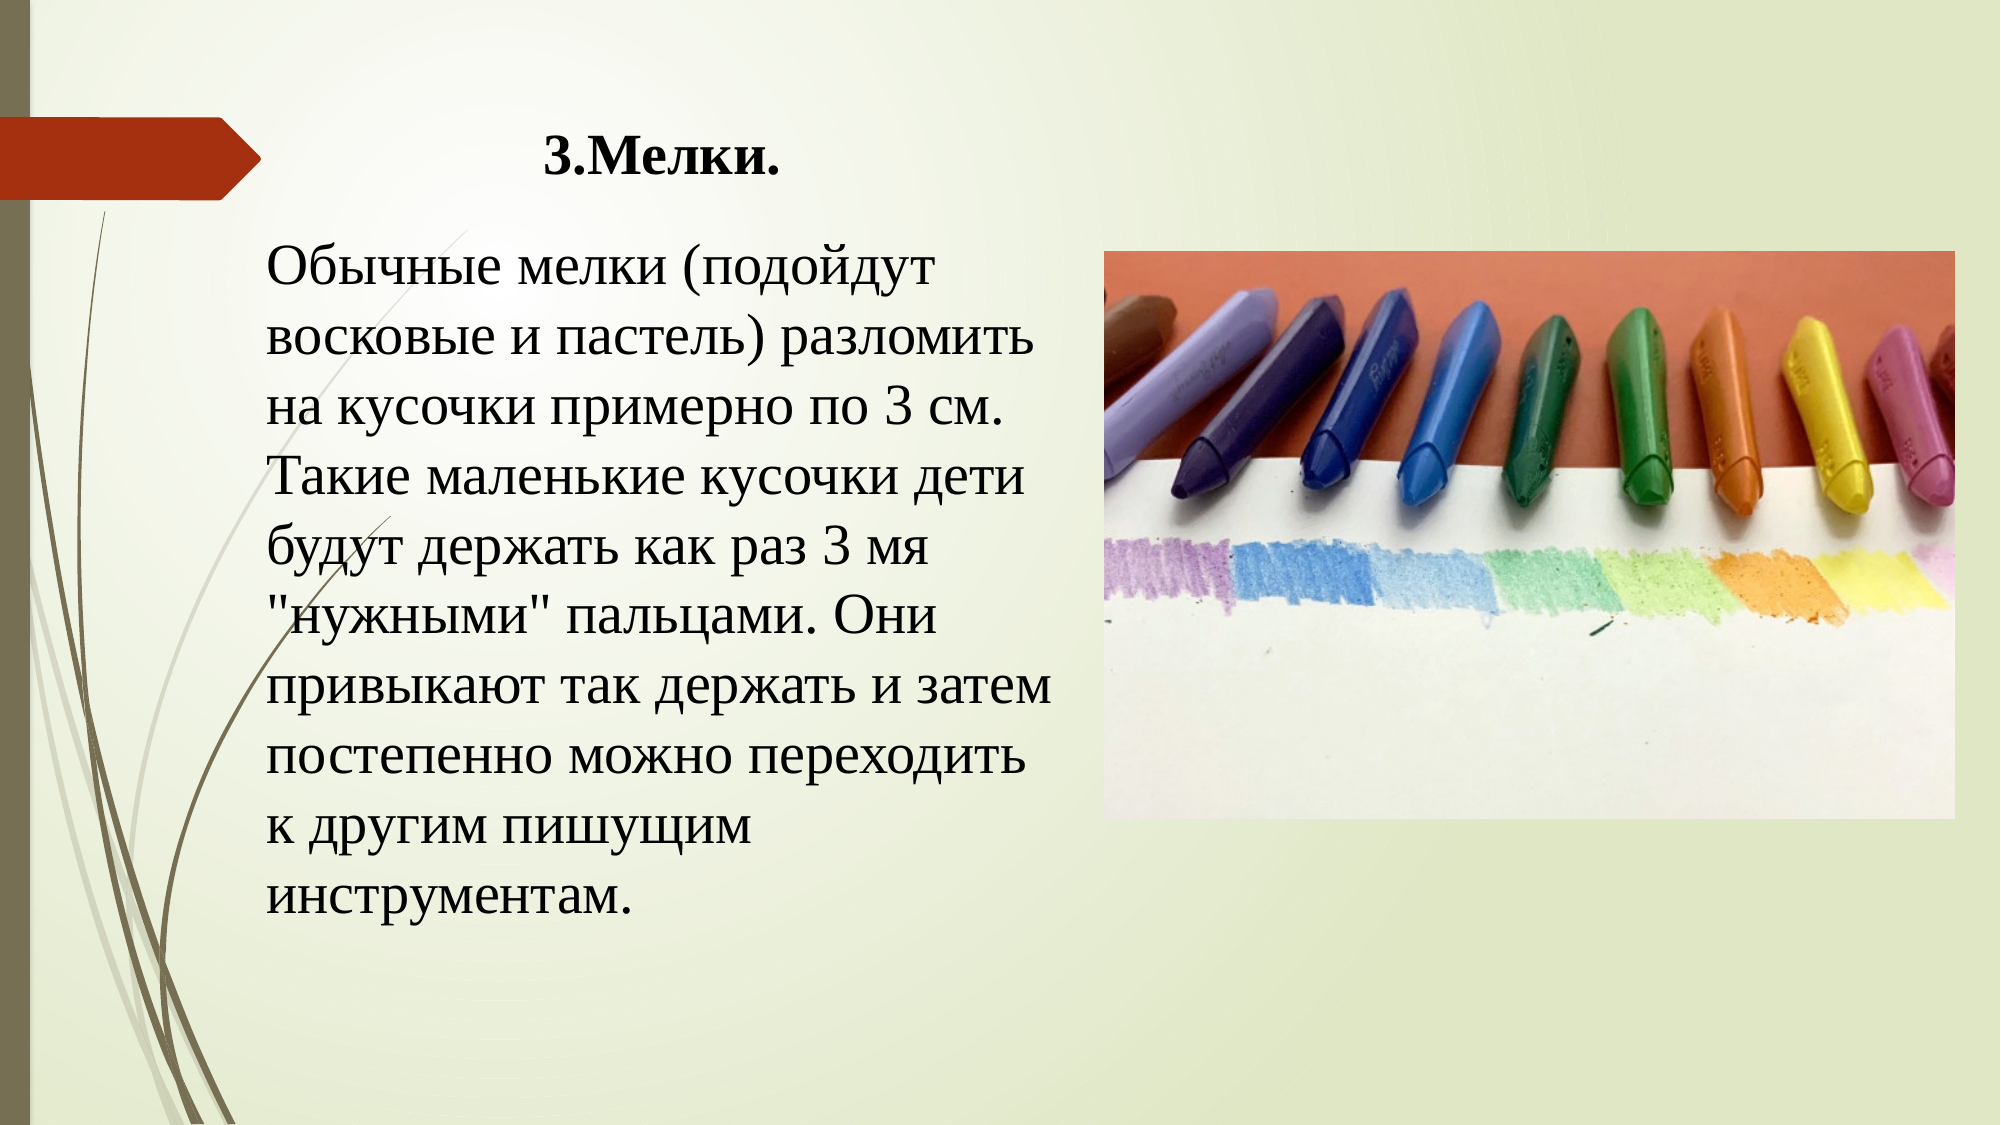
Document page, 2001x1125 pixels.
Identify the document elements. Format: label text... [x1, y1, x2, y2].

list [1103, 251, 1955, 819]
list 3.Мелки. Обычные мелки (подойдут восковые и пастель) разломить на кусочки примерно по 3 см. Такие маленькие кусочки дети будут держать как раз 3 мя "нужными" пальцами. Они привыкают так держать и затем постепенно можно переходить к другим пишущим инструментам. [251, 108, 1073, 962]
